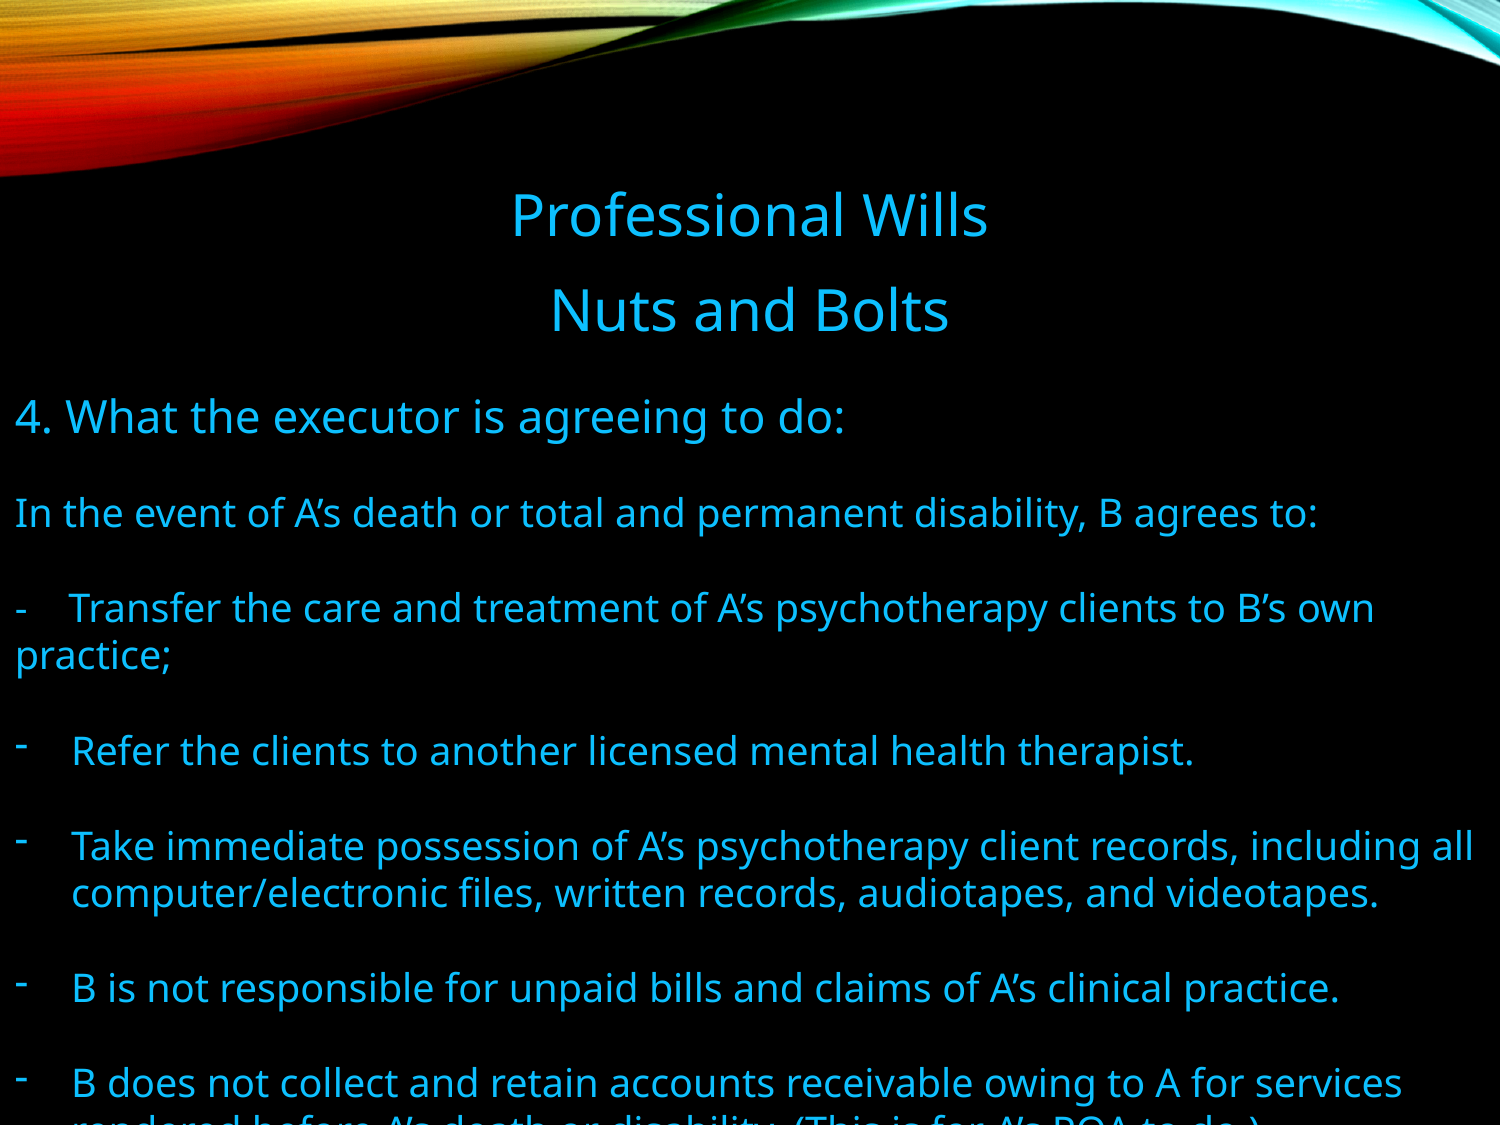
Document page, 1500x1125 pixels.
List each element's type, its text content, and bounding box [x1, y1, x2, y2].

picture [0, 0, 1500, 170]
text_box Professional Wills Nuts and Bolts 4. What the executor is agreeing to do: In the event of A’s death or total and permanent disability, B agrees to: - Transfer the care and treatment of A’s psychotherapy clients to B’s own practice; Refer the clients to another licensed mental health therapist. Take immediate possession of A’s psychotherapy client records, including all computer/electronic files, written records, audiotapes, and videotapes. B is not responsible for unpaid bills and claims of A’s clinical practice. B does not collect and retain accounts receivable owing to A for services rendered before A’s death or disability. (This is for A’s POA to do.) [0, 170, 1500, 1125]
